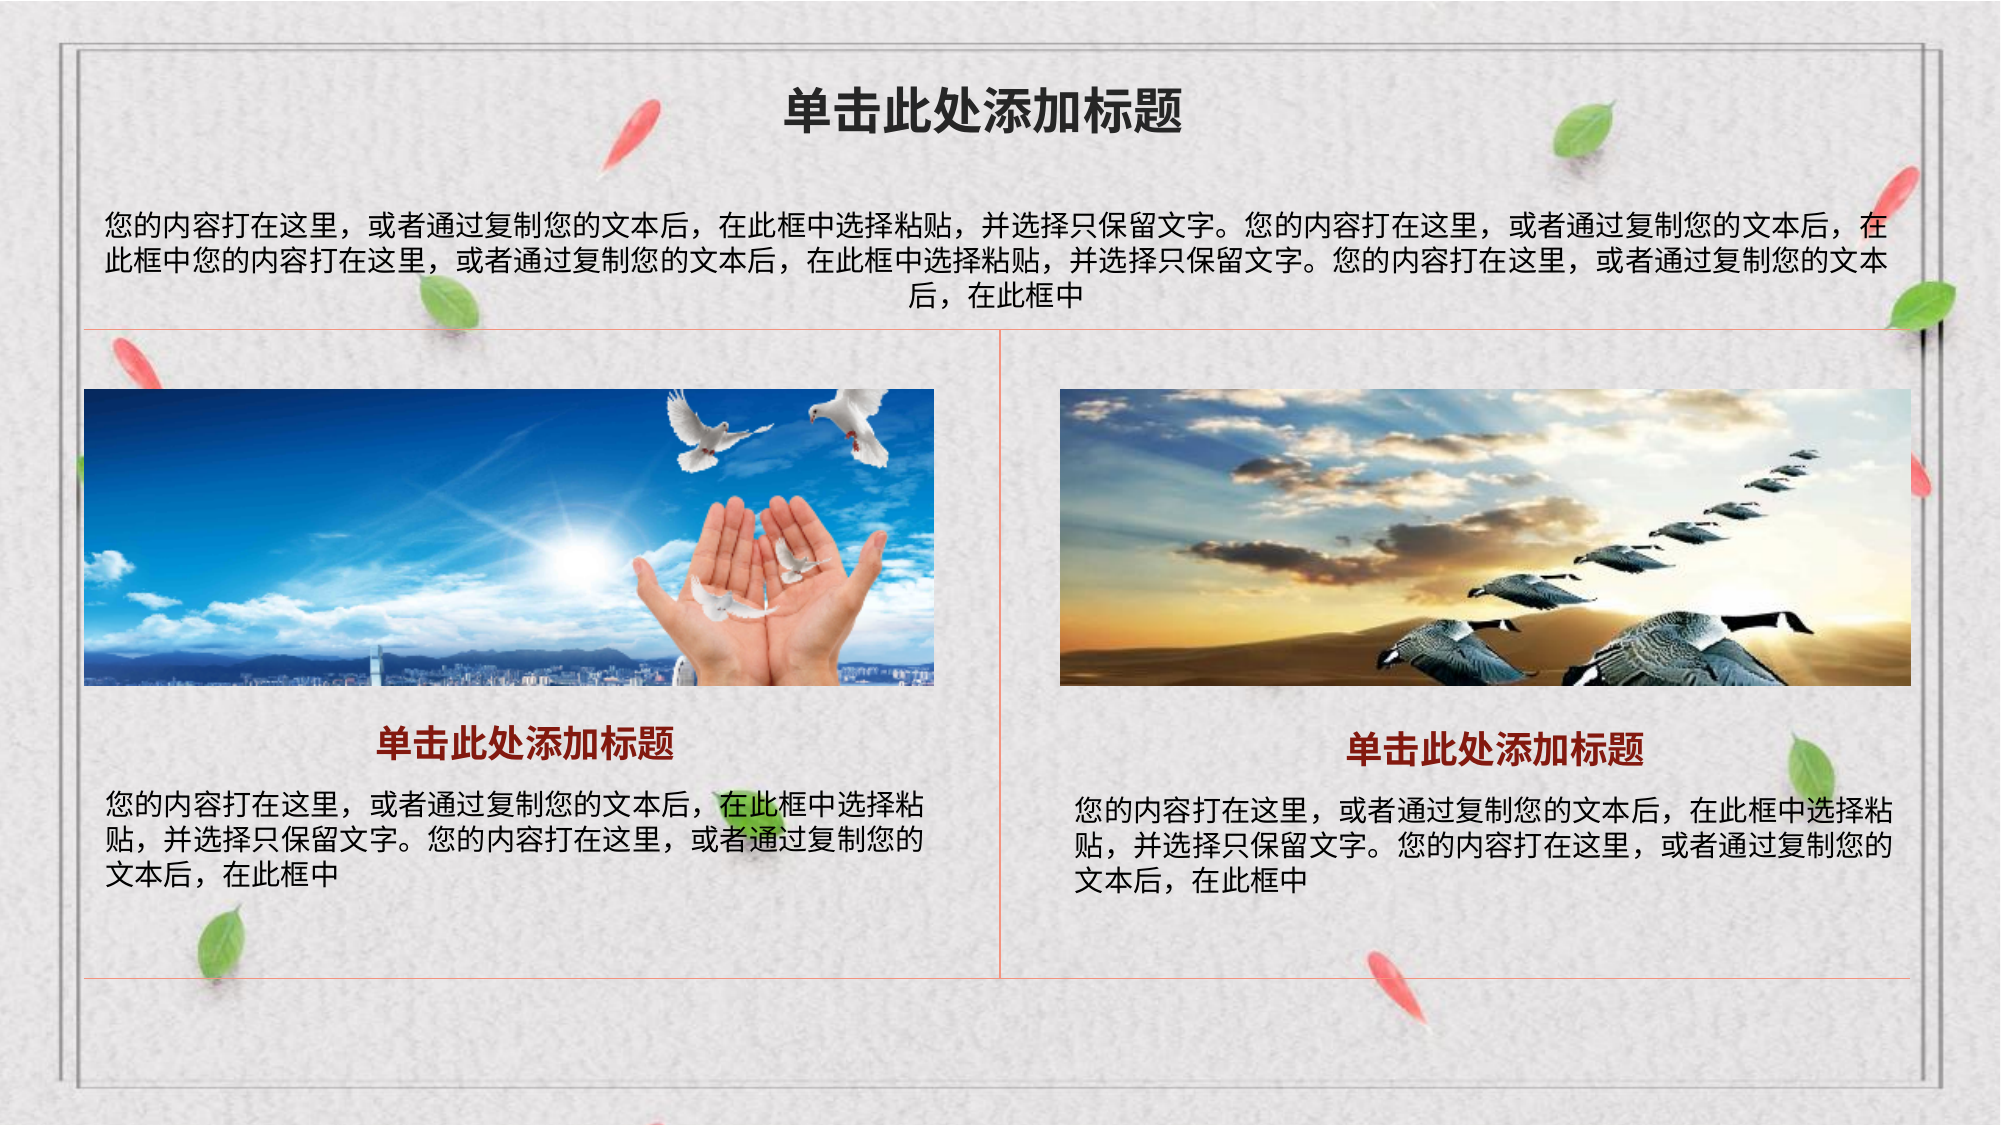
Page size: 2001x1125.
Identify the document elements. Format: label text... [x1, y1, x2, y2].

picture [0, 1, 2001, 1125]
text_box 您的内容打在这里，或者通过复制您的文本后，在此框中选择粘贴，并选择只保留文字。您的内容打在这里，或者通过复制您的文本后，在此框中 [90, 779, 940, 899]
text_box 单击此处添加标题 [1330, 718, 1861, 779]
text_box 您的内容打在这里，或者通过复制您的文本后，在此框中选择粘贴，并选择只保留文字。您的内容打在这里，或者通过复制您的文本后，在此框中 [1060, 785, 1910, 905]
text_box 您的内容打在这里，或者通过复制您的文本后，在此框中选择粘贴，并选择只保留文字。您的内容打在这里，或者通过复制您的文本后，在此框中您的内容打在这里，或者通过复制您的文本后，在此框中选择粘贴，并选择只保留文字。您的内容打在这里，或者通过复制您的文本后，在此框中 [79, 199, 1915, 320]
text_box 单击此处添加标题 [768, 72, 1226, 147]
text_box 单击此处添加标题 [360, 712, 892, 773]
